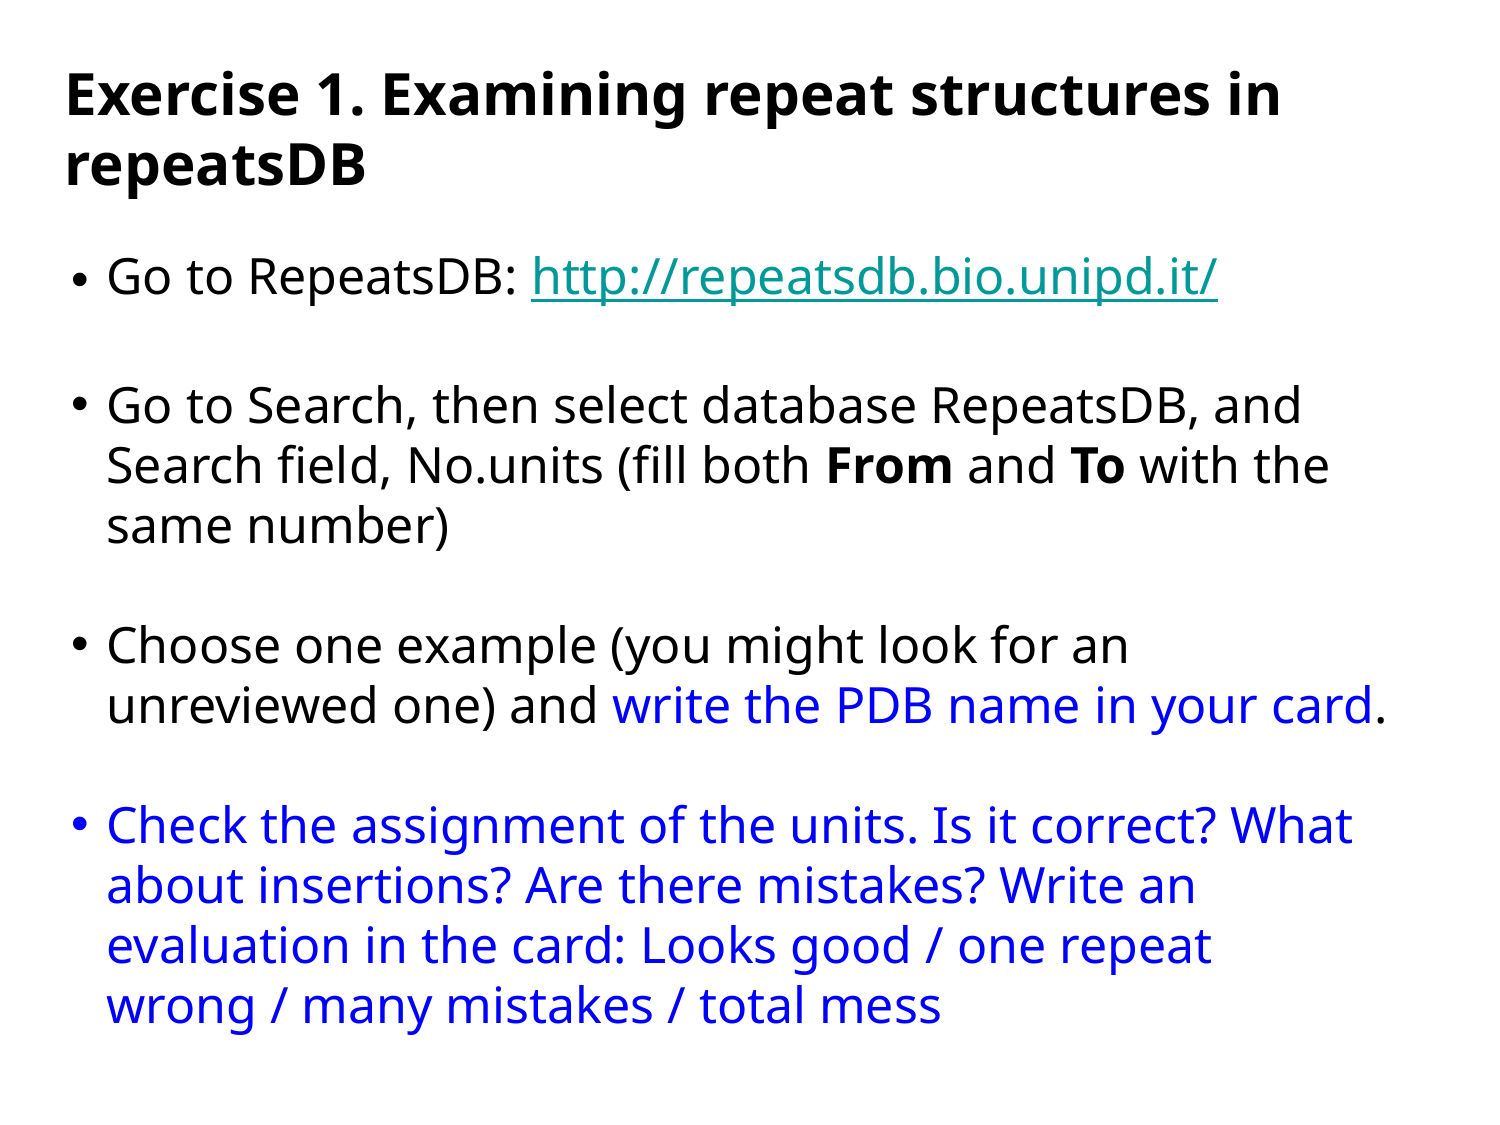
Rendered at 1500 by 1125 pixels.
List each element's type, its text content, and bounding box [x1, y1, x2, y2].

text_box Exercise 1. Examining repeat structures in repeatsDB [49, 49, 1413, 205]
text_box Go to RepeatsDB: http://repeatsdb.bio.unipd.it/ Go to Search, then select database RepeatsDB, and Search field, No.units (fill both From and To with the same number) Choose one example (you might look for an unreviewed one) and write the PDB name in your card. Check the assignment of the units. Is it correct? What about insertions? Are there mistakes? Write an evaluation in the card: Looks good / one repeat wrong / many mistakes / total mess [56, 237, 1407, 1041]
